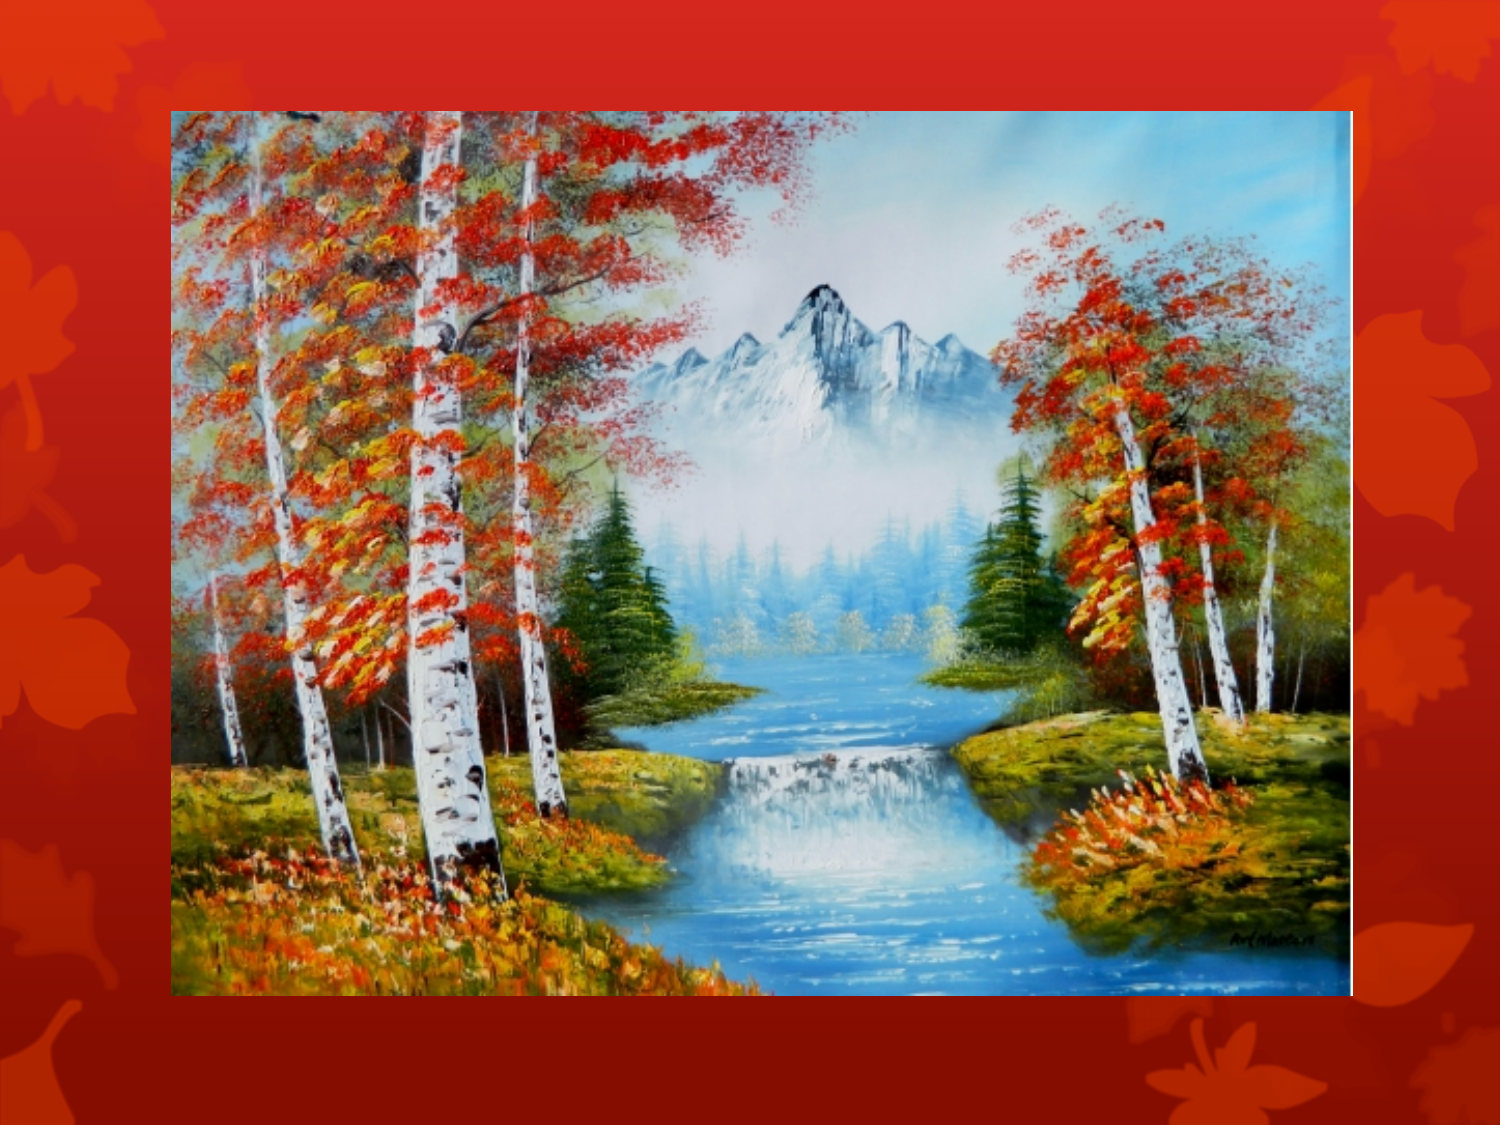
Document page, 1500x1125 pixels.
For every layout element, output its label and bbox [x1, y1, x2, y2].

picture [170, 110, 1353, 997]
